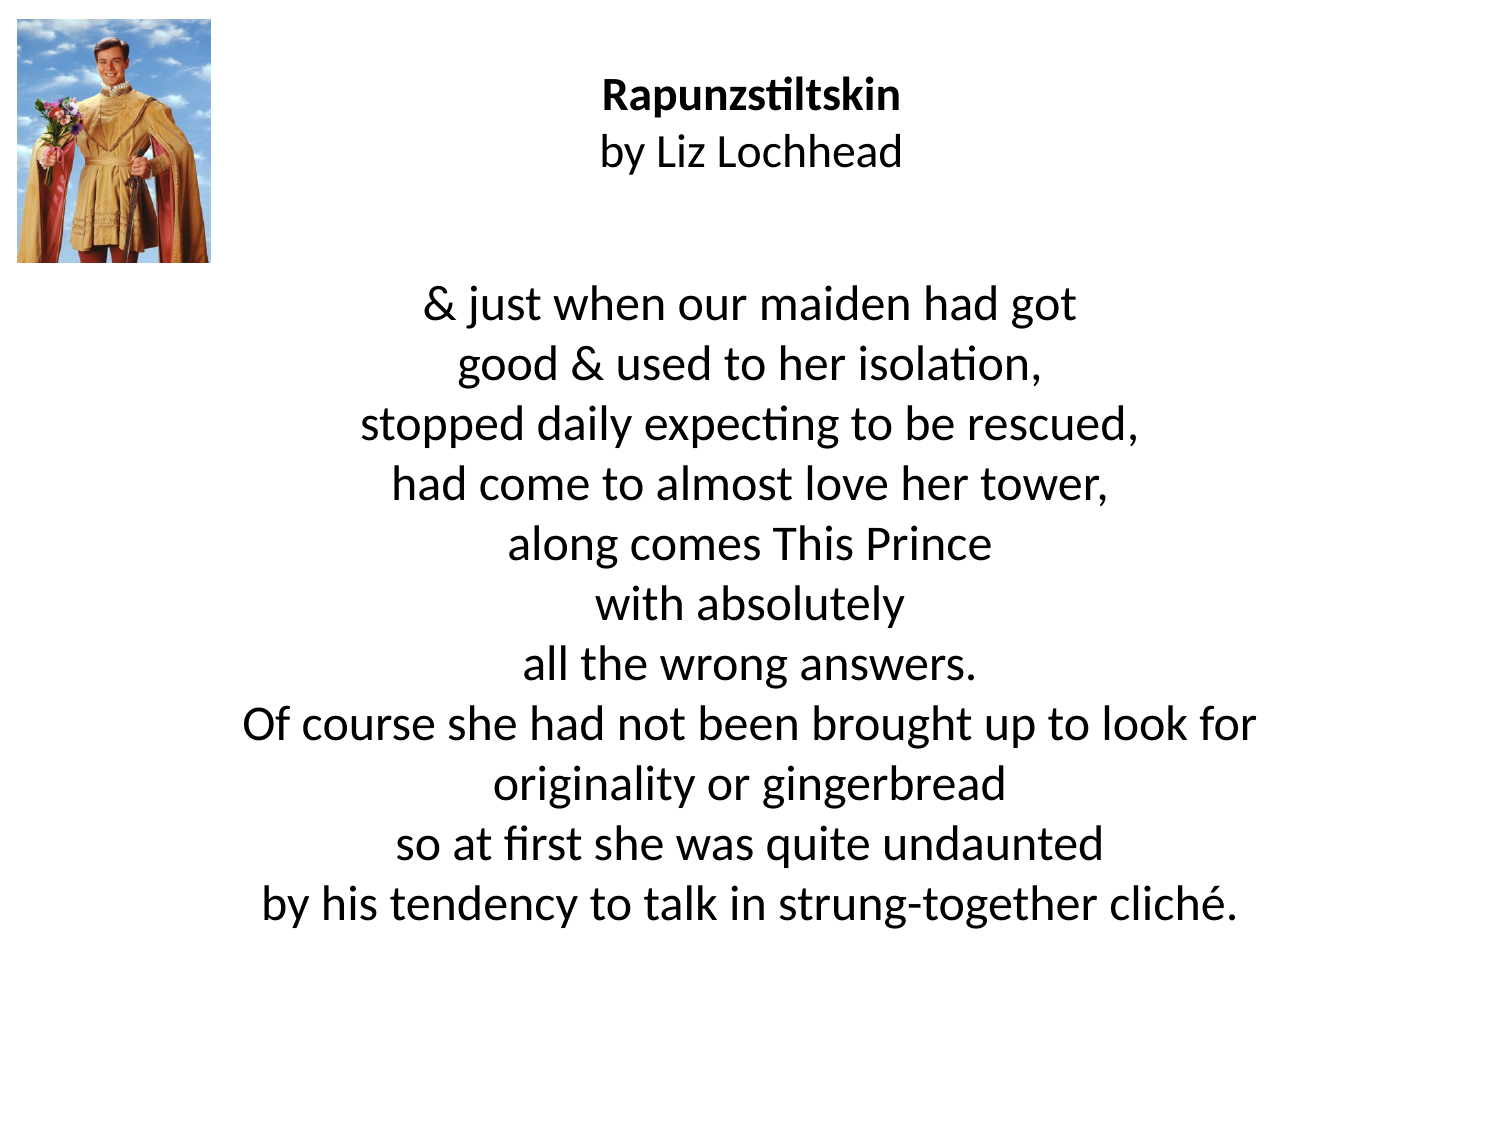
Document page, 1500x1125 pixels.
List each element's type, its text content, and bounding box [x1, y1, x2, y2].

list & just when our maiden had got good & used to her isolation, stopped daily expecting to be rescued, had come to almost love her tower, along comes This Prince with absolutely all the wrong answers. Of course she had not been brought up to look for originality or gingerbread so at first she was quite undaunted by his tendency to talk in strung-together cliché. [75, 262, 1425, 1005]
picture [17, 18, 211, 263]
title Rapunzstiltskin by Liz Lochhead [216, 54, 1427, 243]
